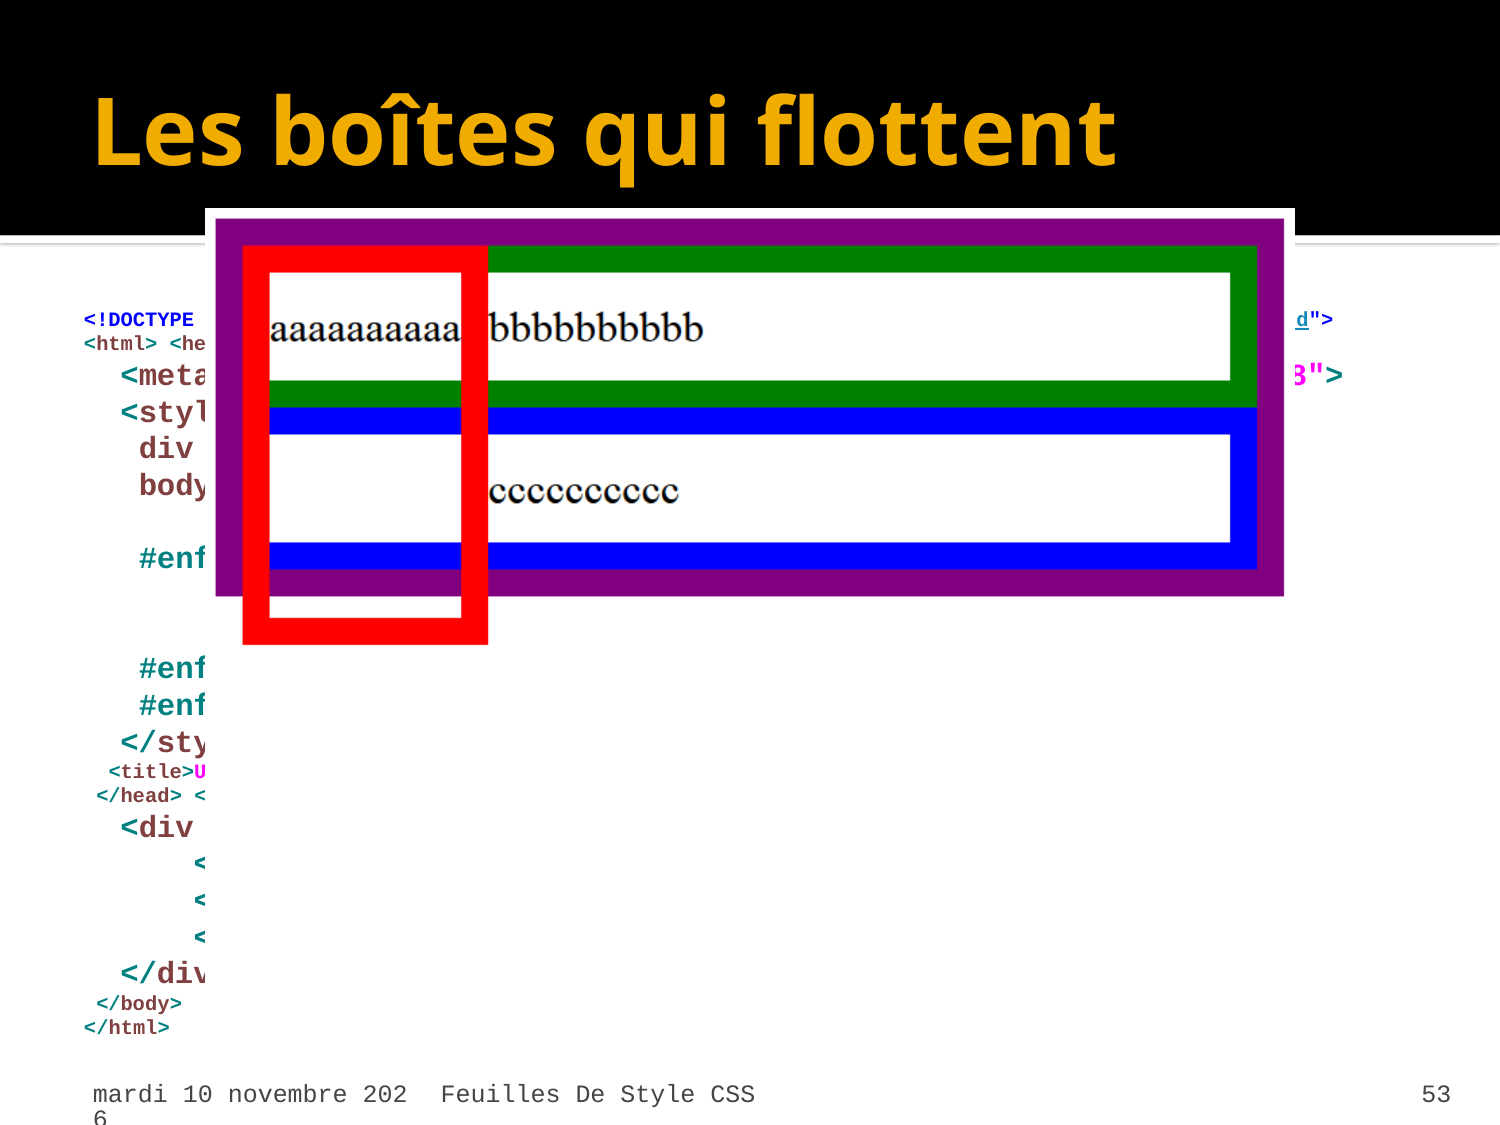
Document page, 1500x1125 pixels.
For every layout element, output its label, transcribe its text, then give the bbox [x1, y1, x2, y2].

slide_number 53 [1345, 1062, 1467, 1108]
slide_number mardi 7 avril 2015 [75, 1062, 425, 1108]
footer Feuilles De Style CSS [433, 1062, 1337, 1108]
picture [205, 208, 1295, 1035]
list <!DOCTYPE html PUBLIC "-//W3C//DTD HTML 4.01 Transitional//EN" "http://www.w3.org/TR/html4/loose.dtd"> <html> <head> <meta http-equiv="Content-Type" content="text/html; charset=utf-8"> <style type='text/css'> div { border : solid 20px purple ; } body { font-size : 2em ; line-height : 2.5em ; } #enfant1 { border-color : red ; float : left ; height : 8em ; } #enfant2 { border-color : green ; } #enfant3 { border-color : blue ; } </style> <title>Une boîte pour les gouverner tous</title> </head> <body> <div id='parent'> <div class='enfant' id='enfant1'>aaaaaaaaaa</div> <div class='enfant' id='enfant2'>bbbbbbbbbb</div> <div class='enfant' id='enfant3'>cccccccccc</div> </div> </body> </html> [75, 291, 1425, 1050]
title Les boîtes qui flottent [75, 25, 1425, 231]
